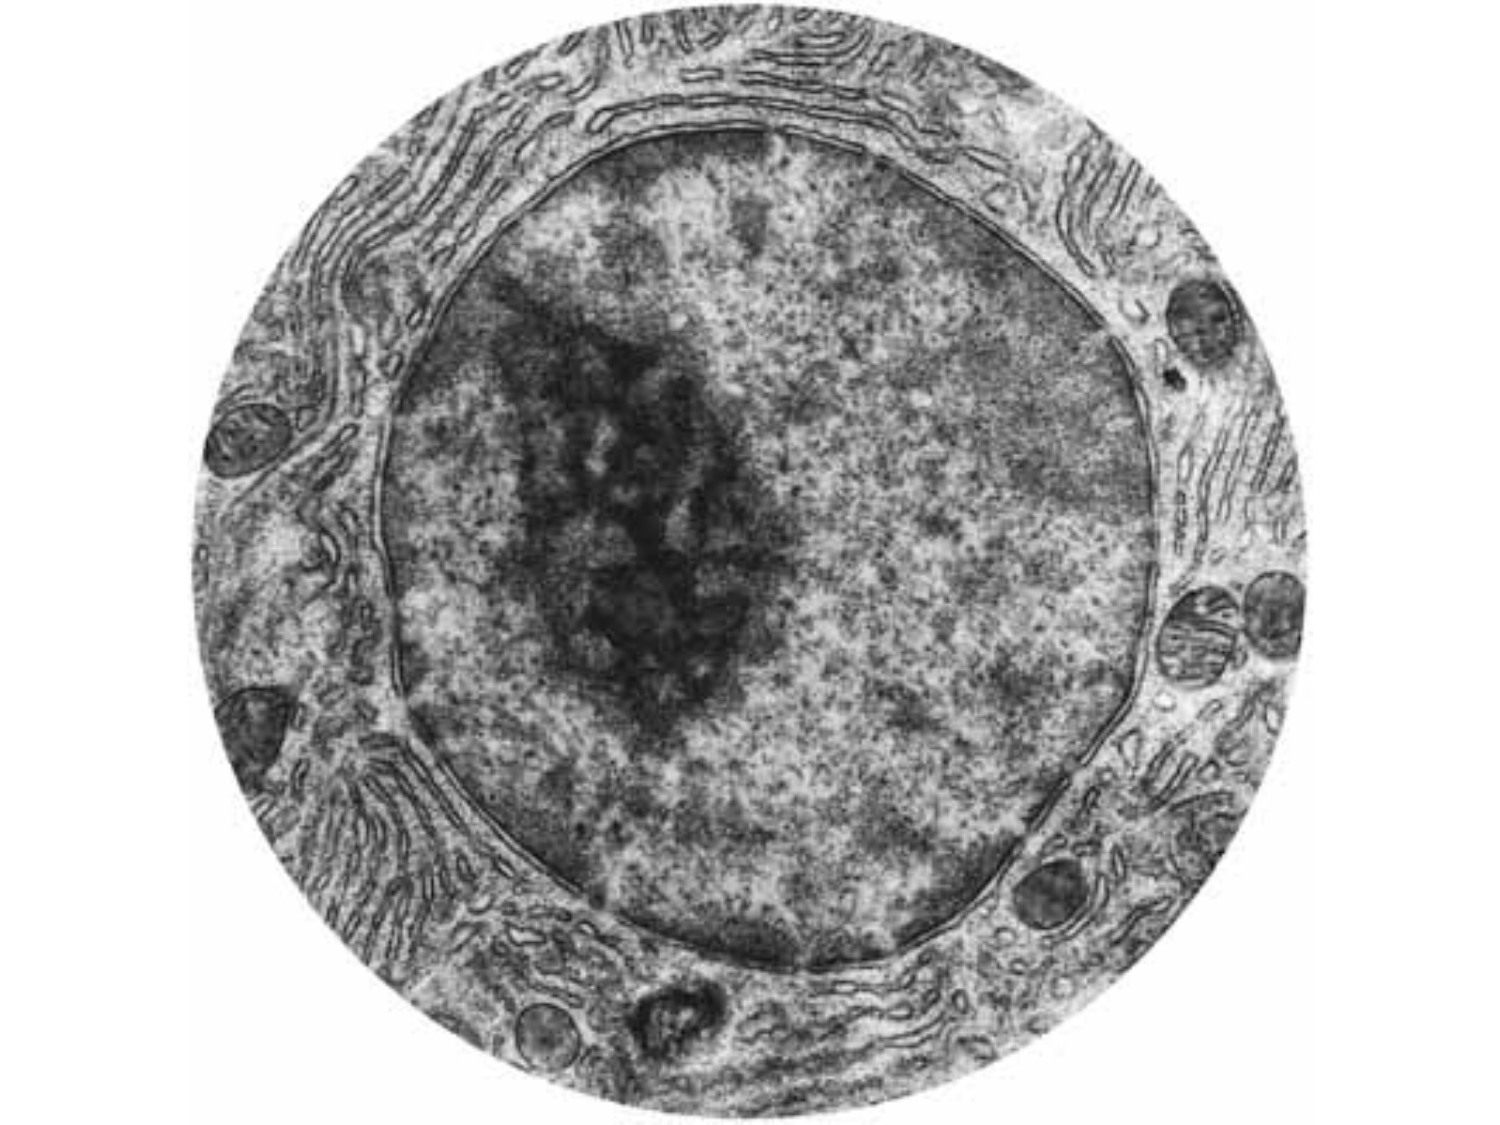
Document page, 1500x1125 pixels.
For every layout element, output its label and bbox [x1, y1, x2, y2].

picture [187, 0, 1313, 1125]
